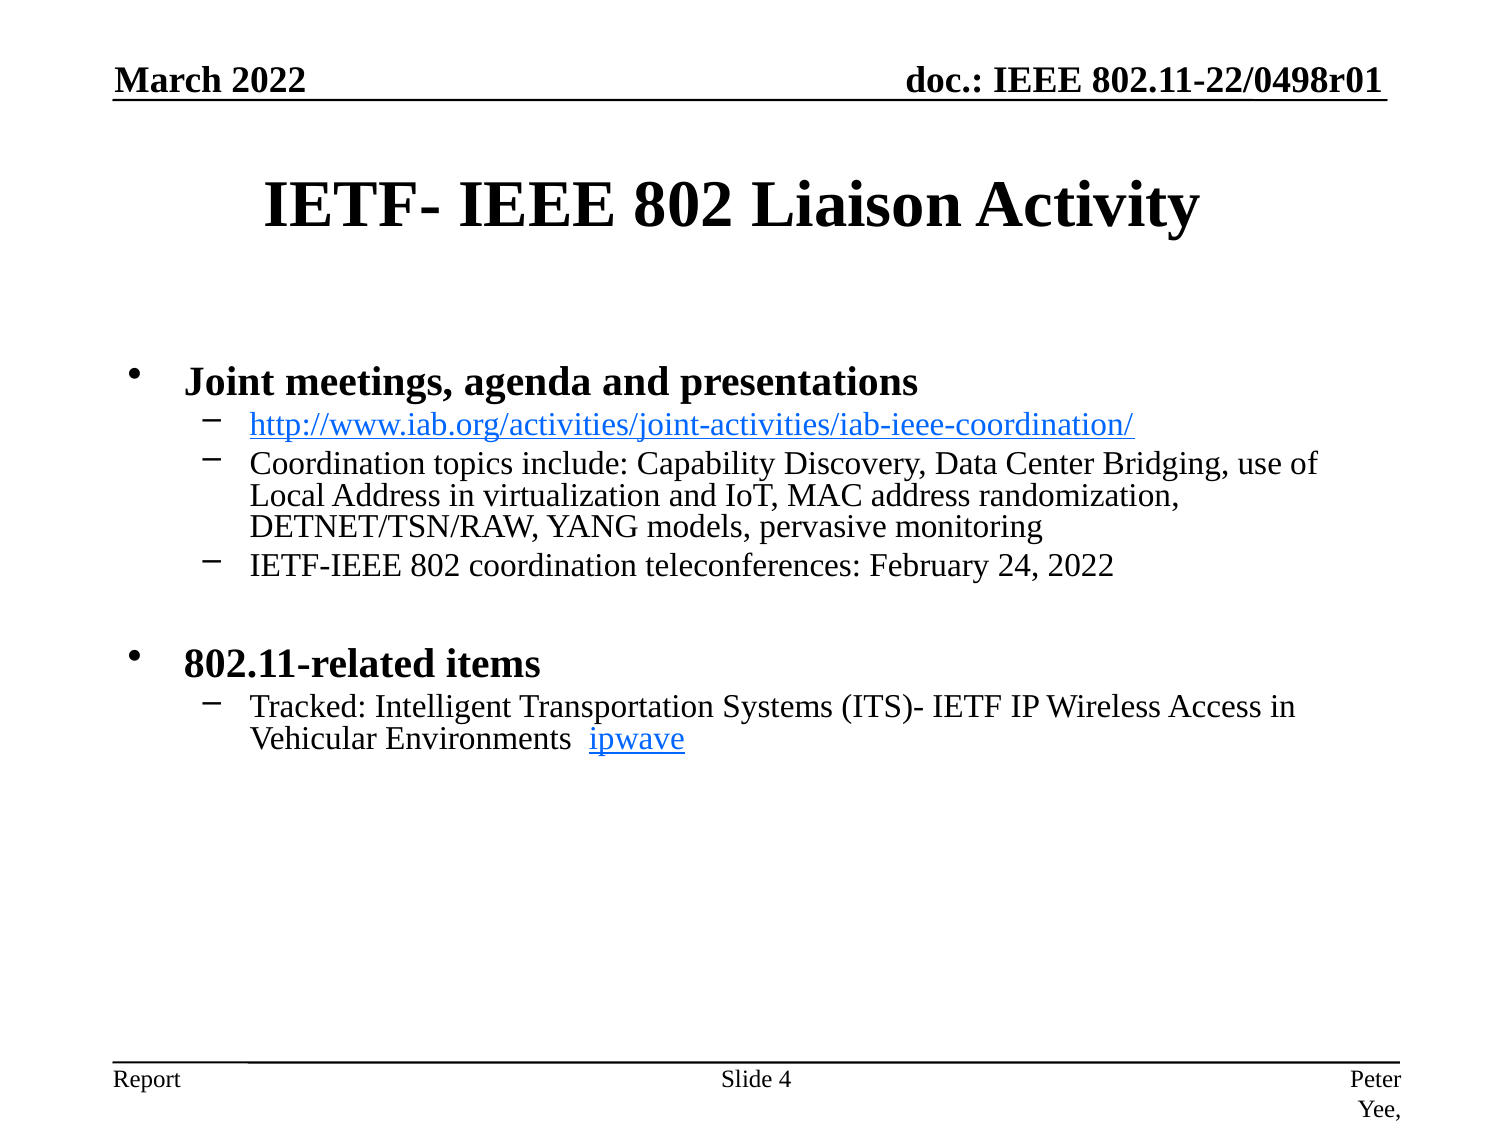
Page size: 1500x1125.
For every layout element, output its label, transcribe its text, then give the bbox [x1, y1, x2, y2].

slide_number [114, 54, 425, 100]
list Joint meetings, agenda and presentations http://www.iab.org/activities/joint-activities/iab-ieee-coordination/ Coordination topics include: Capability Discovery, Data Center Bridging, use of Local Address in virtualization and IoT, MAC address randomization, DETNET/TSN/RAW, YANG models, pervasive monitoring IETF-IEEE 802 coordination teleconferences: February 24, 2022 802.11-related items Tracked: Intelligent Transportation Systems (ITS)- IETF IP Wireless Access in Vehicular Environments ipwave [112, 324, 1388, 1000]
slide_number Slide 4 [712, 1062, 800, 1093]
title IETF- IEEE 802 Liaison Activity [112, 112, 1388, 288]
footer Peter Yee, AKAYLA [1325, 1062, 1402, 1093]
